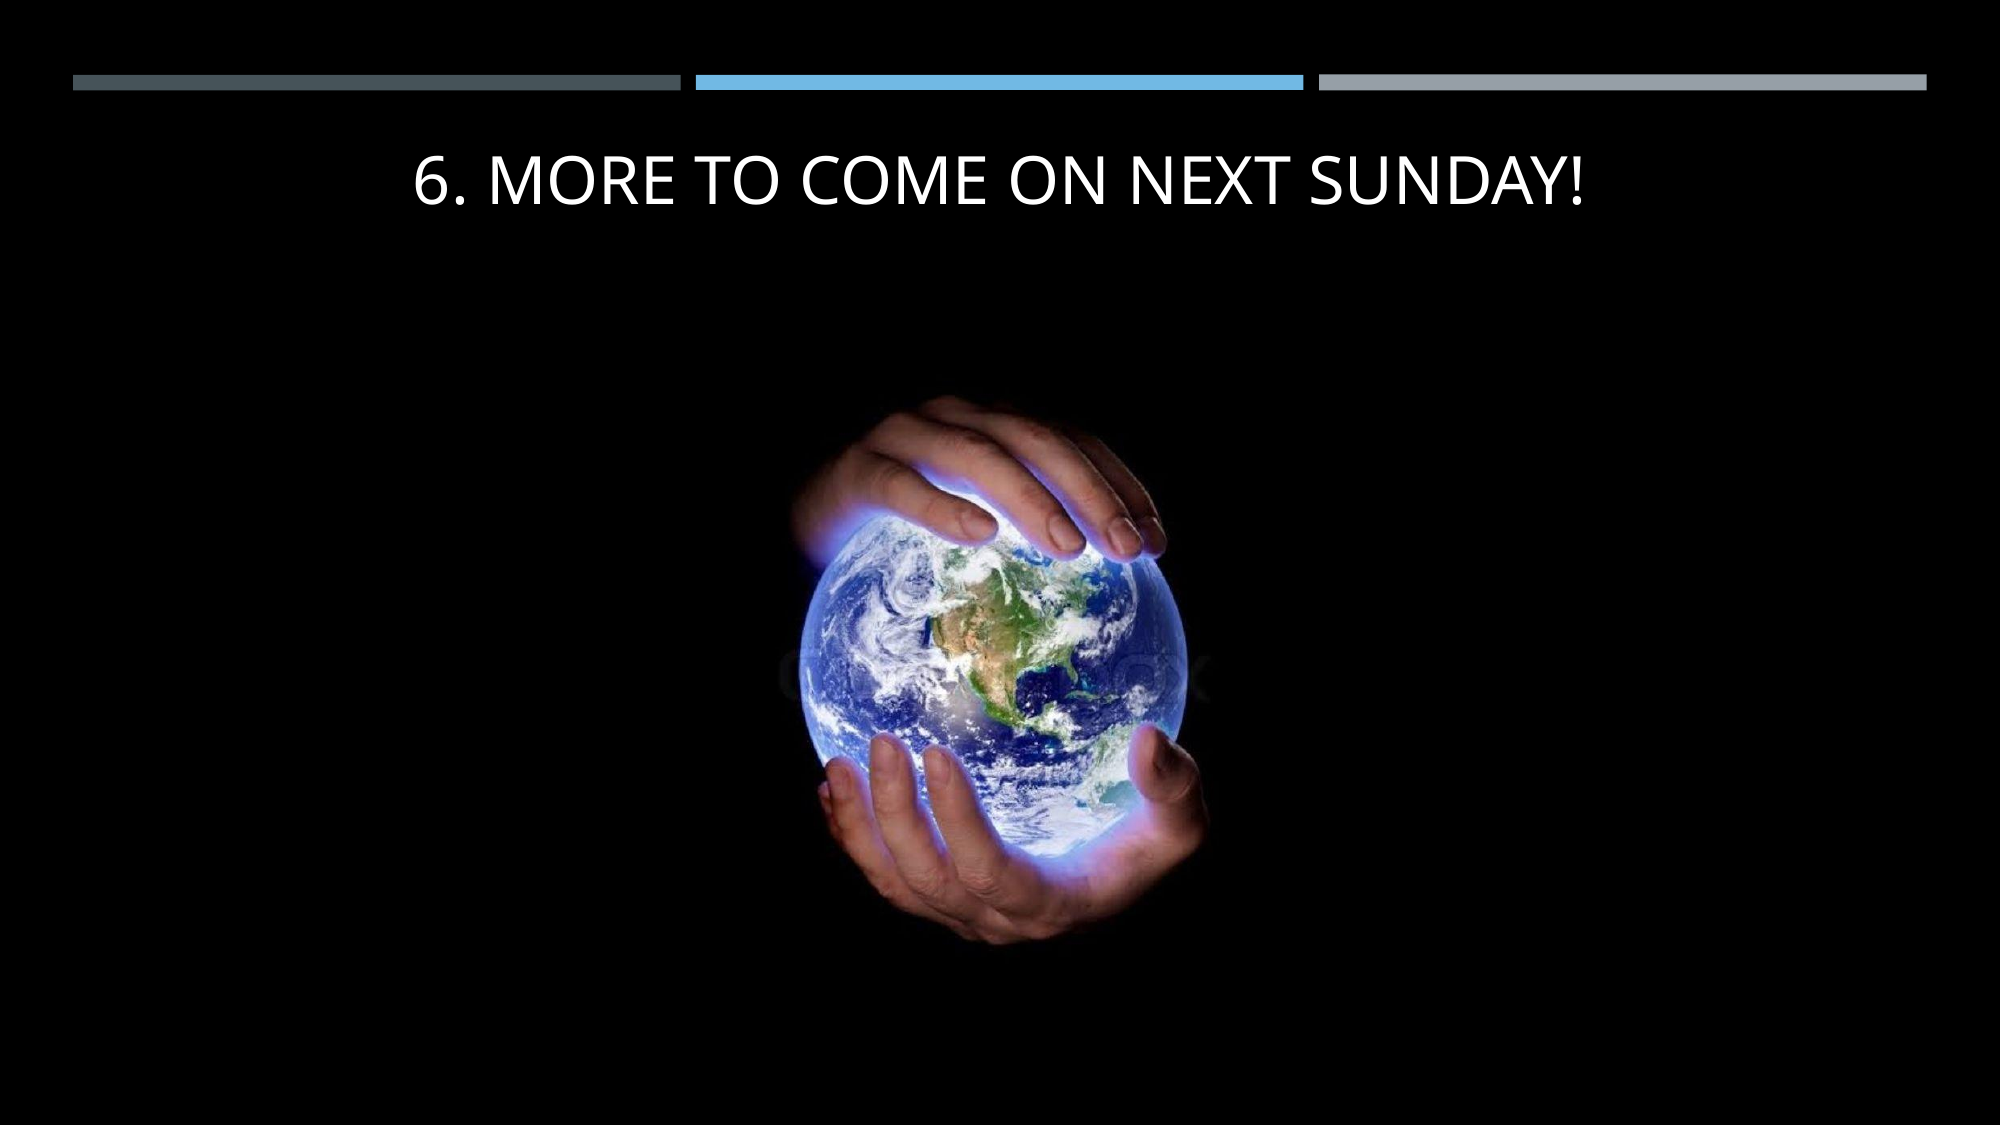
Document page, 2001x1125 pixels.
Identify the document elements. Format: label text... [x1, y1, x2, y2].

title 6. MORE TO COME ON NEXT SUNDAY! [95, 103, 1905, 253]
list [710, 353, 1290, 1045]
